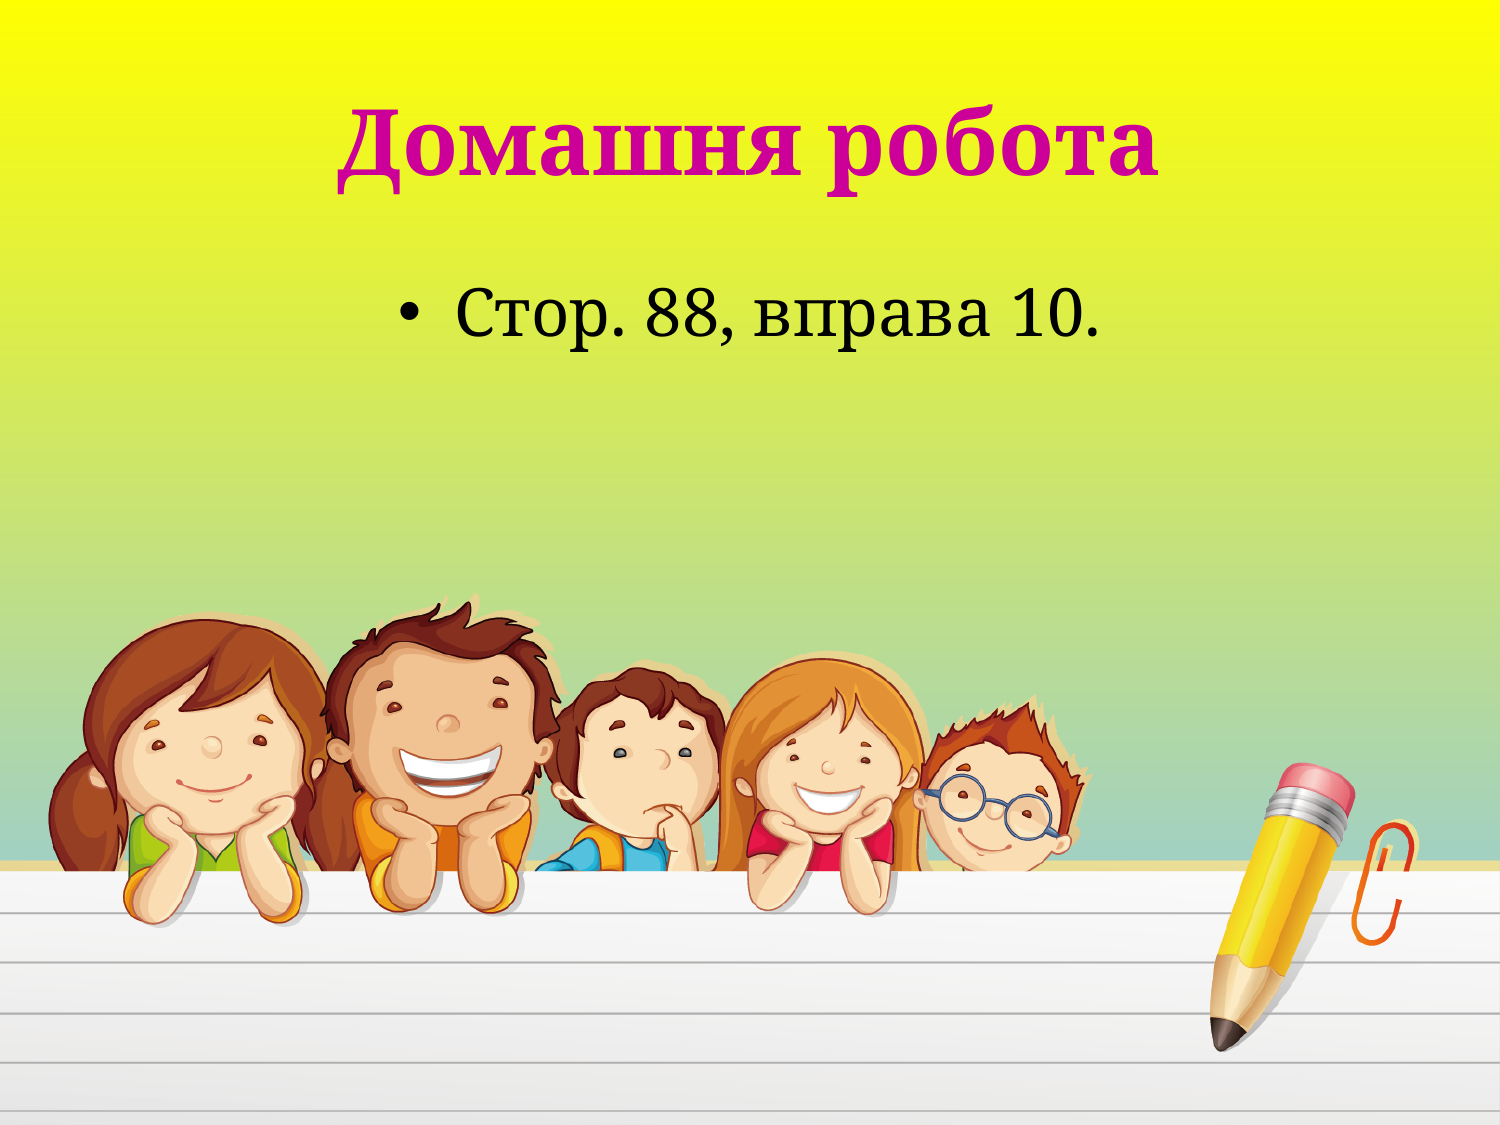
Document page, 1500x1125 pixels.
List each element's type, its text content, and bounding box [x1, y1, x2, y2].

title Домашня робота [75, 45, 1425, 233]
list Стор. 88, вправа 10. [75, 262, 1425, 516]
picture [0, 579, 1500, 1125]
